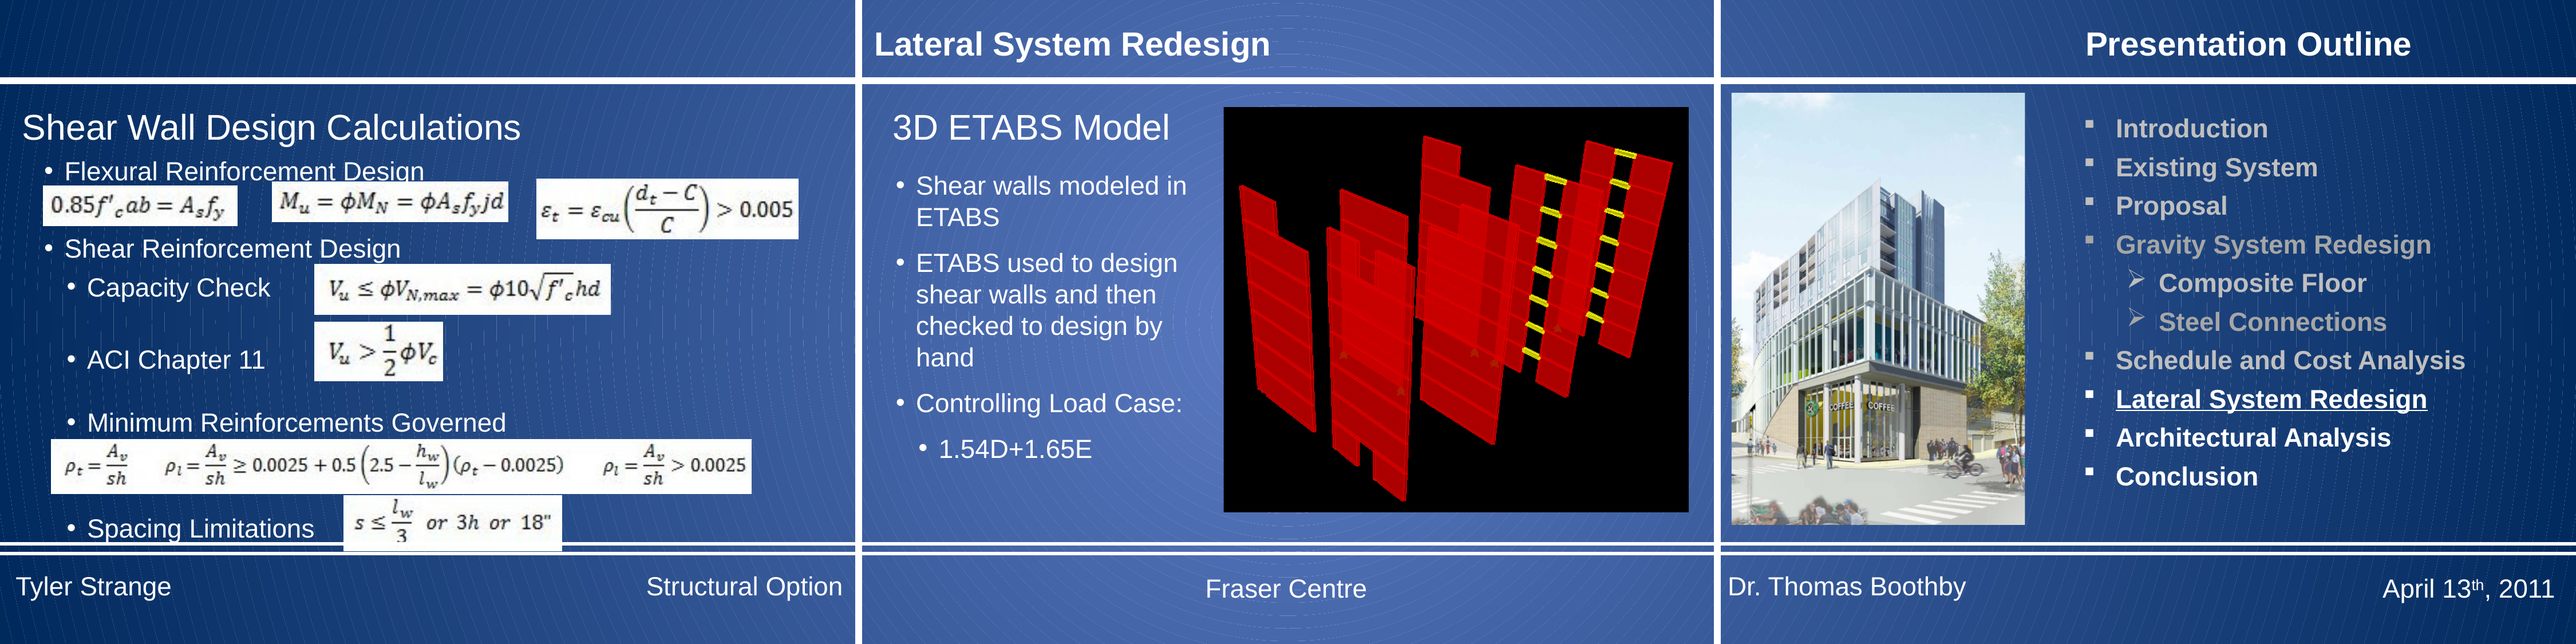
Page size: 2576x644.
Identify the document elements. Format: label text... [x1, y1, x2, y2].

text_box Lateral System Redesign [866, 18, 1280, 67]
picture [272, 181, 508, 222]
picture [42, 185, 238, 226]
text_box Structural Option [565, 565, 852, 606]
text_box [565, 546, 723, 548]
text_box Tyler Strange [7, 565, 294, 606]
picture [51, 438, 752, 494]
picture [1223, 107, 1689, 512]
picture [314, 264, 611, 315]
picture [343, 544, 563, 551]
picture [1731, 93, 2025, 526]
text_box Shear walls modeled in ETABS ETABS used to design shear walls and then checked to design by hand Controlling Load Case: 1.54D+1.65E [887, 164, 1202, 468]
text_box Shear Wall Design Calculations [14, 100, 884, 152]
text_box [0, 77, 858, 84]
text_box [858, 0, 1718, 542]
text_box April 13th, 2011 [2277, 567, 2564, 608]
text_box [858, 546, 1718, 552]
text_box Introduction Existing System Proposal Gravity System Redesign Composite Floor Steel Connections Schedule and Cost Analysis Lateral System Redesign Architectural Analysis Conclusion [2075, 107, 2512, 495]
text_box Dr. Thomas Boothby [1719, 565, 2006, 606]
text_box [1718, 77, 2576, 84]
text_box Flexural Reinforcement Design Shear Reinforcement Design Capacity Check ACI Chapter 11 Minimum Reinforcements Governed Spacing Limitations [35, 150, 723, 542]
picture [343, 495, 563, 543]
text_box Presentation Outline [2077, 18, 2421, 67]
text_box 3D ETABS Model [884, 100, 1624, 152]
picture [314, 322, 443, 381]
text_box Fraser Centre [1143, 567, 1429, 608]
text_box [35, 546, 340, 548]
text_box [858, 555, 1718, 644]
picture [536, 179, 799, 240]
